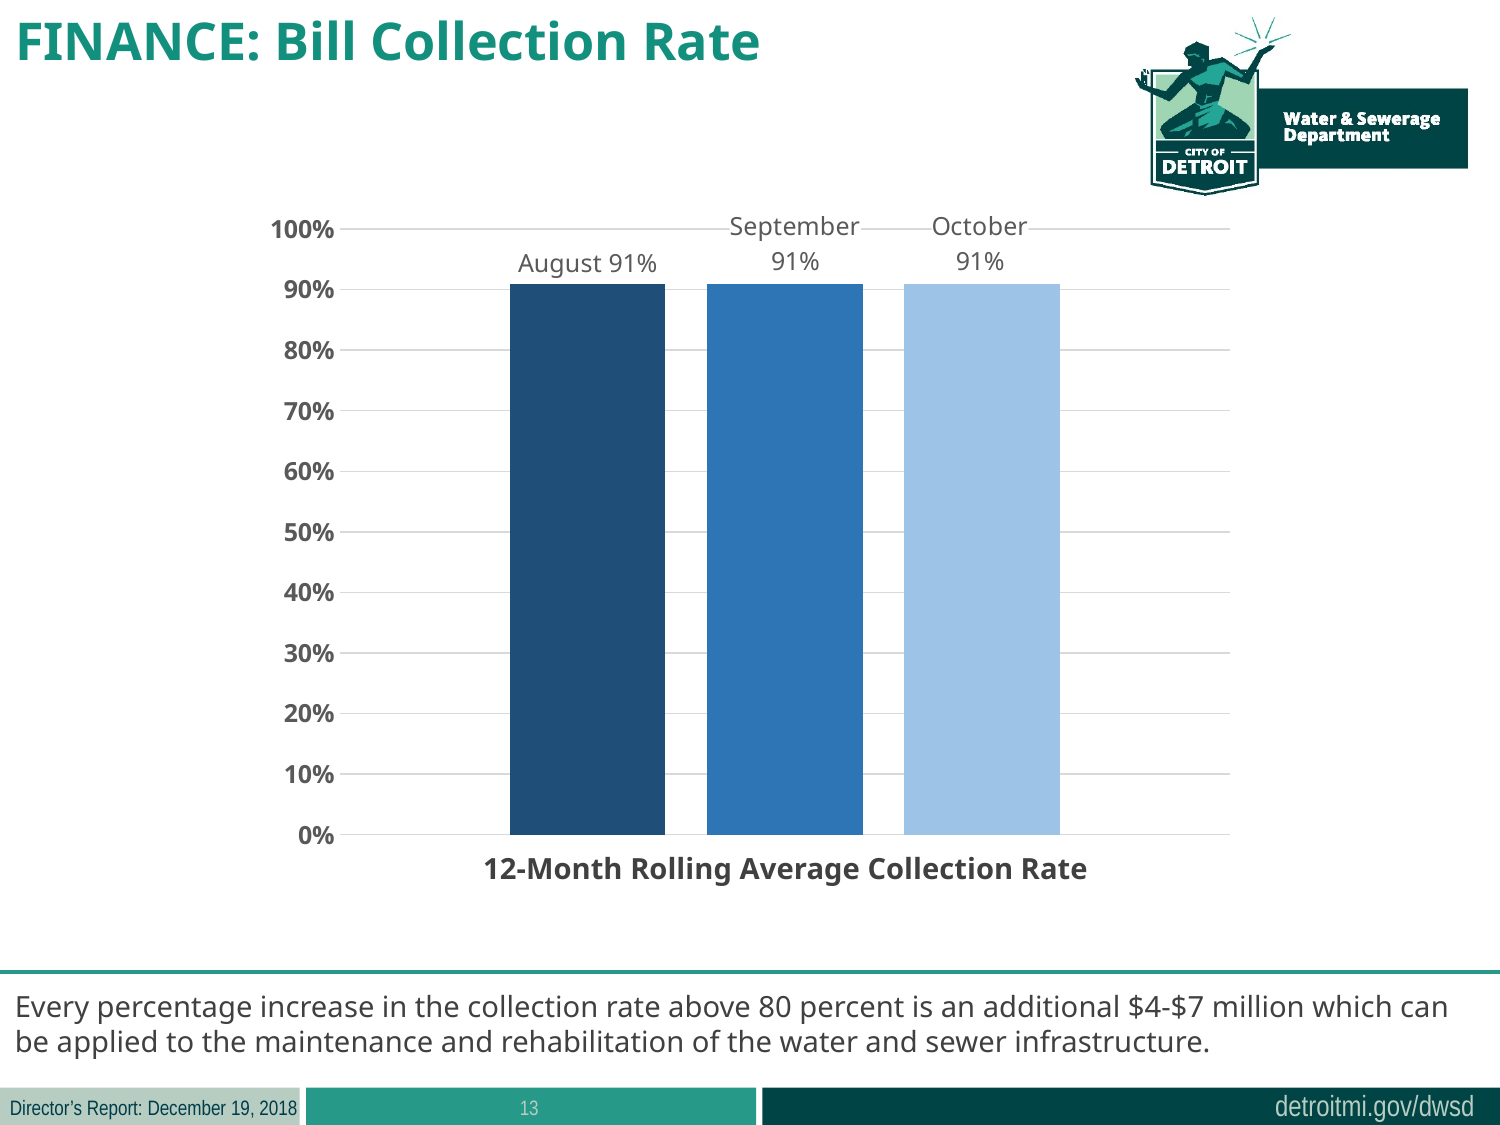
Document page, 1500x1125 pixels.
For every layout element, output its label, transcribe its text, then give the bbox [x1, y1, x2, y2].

text_box FINANCE: Bill Collection Rate [0, 0, 1139, 116]
text_box 12-Month Rolling Average Collection Rate [468, 866, 1104, 893]
picture [1134, 14, 1473, 197]
text_box Every percentage increase in the collection rate above 80 percent is an additional $4-$7 million which can be applied to the maintenance and rehabilitation of the water and sewer infrastructure. [0, 981, 1500, 1066]
chart [249, 198, 1250, 866]
slide_number 13 [304, 1086, 755, 1125]
